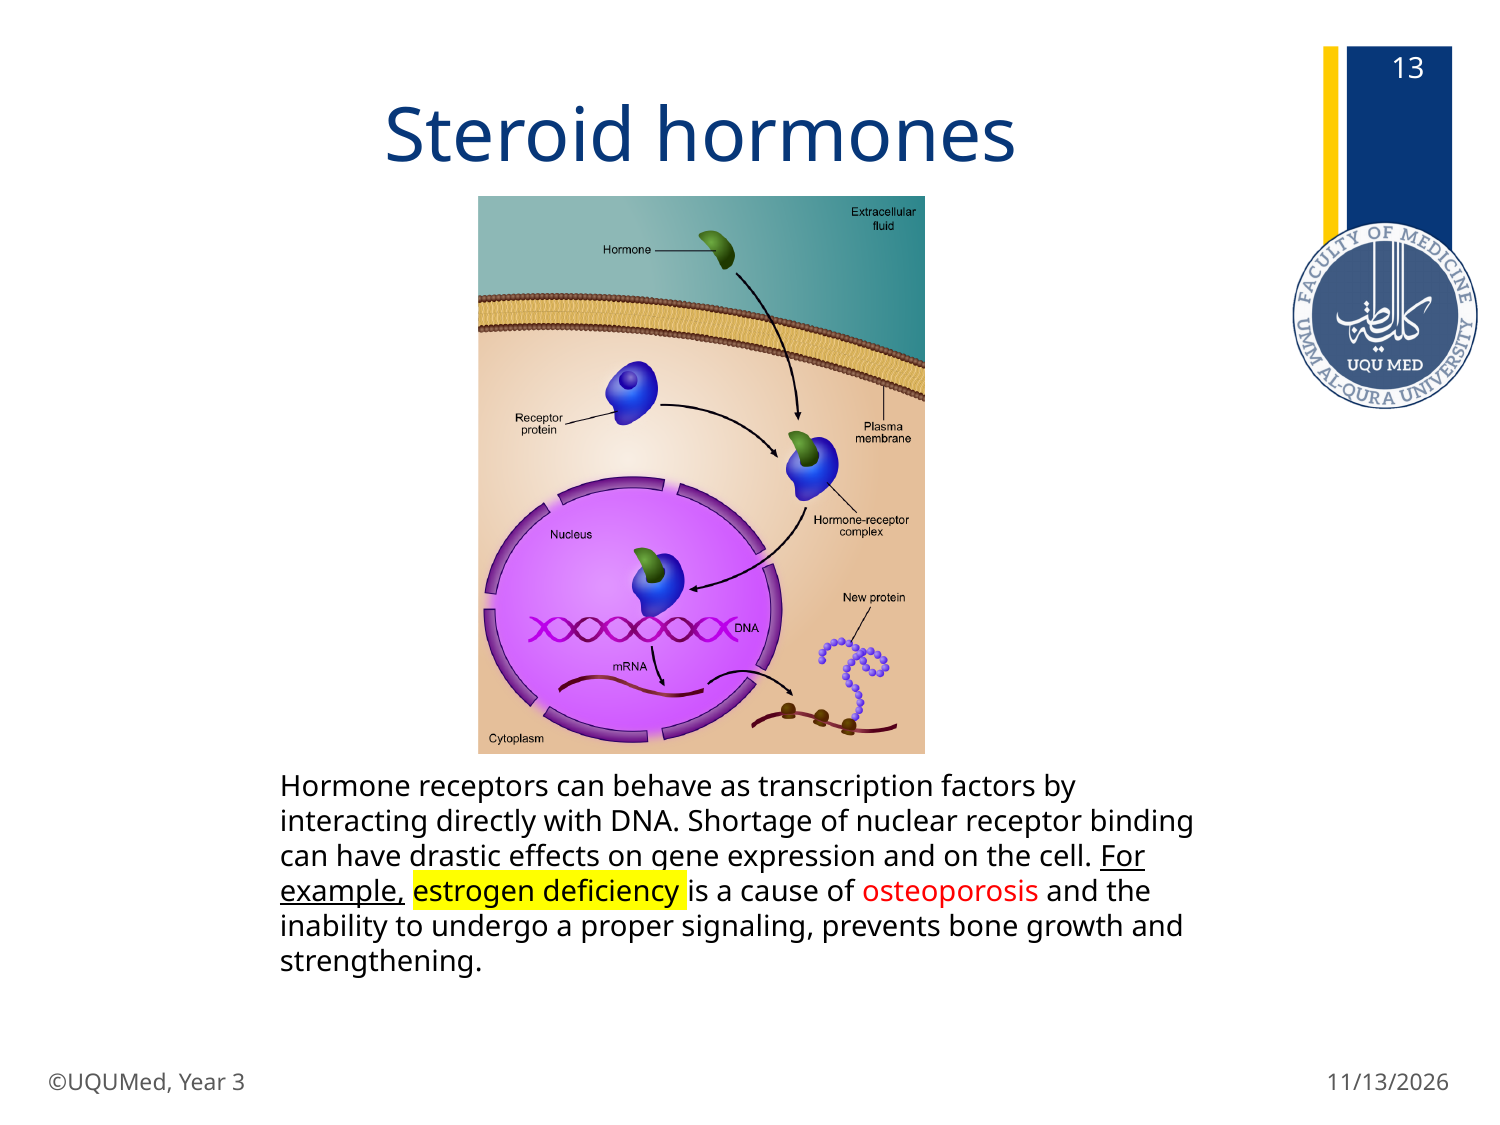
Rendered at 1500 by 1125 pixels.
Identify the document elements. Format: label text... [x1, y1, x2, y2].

footer ©UQUMed, Year 3 [33, 1053, 1038, 1114]
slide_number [1114, 1053, 1465, 1114]
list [478, 195, 925, 754]
text_box Hormone receptors can behave as transcription factors by interacting directly with DNA. Shortage of nuclear receptor binding can have drastic effects on gene expression and on the cell. For example, estrogen deficiency is a cause of osteoporosis and the inability to undergo a proper signaling, prevents bone growth and strengthening. [265, 759, 1235, 985]
slide_number 13 [1362, 39, 1454, 100]
title Steroid hormones [81, 79, 1322, 263]
